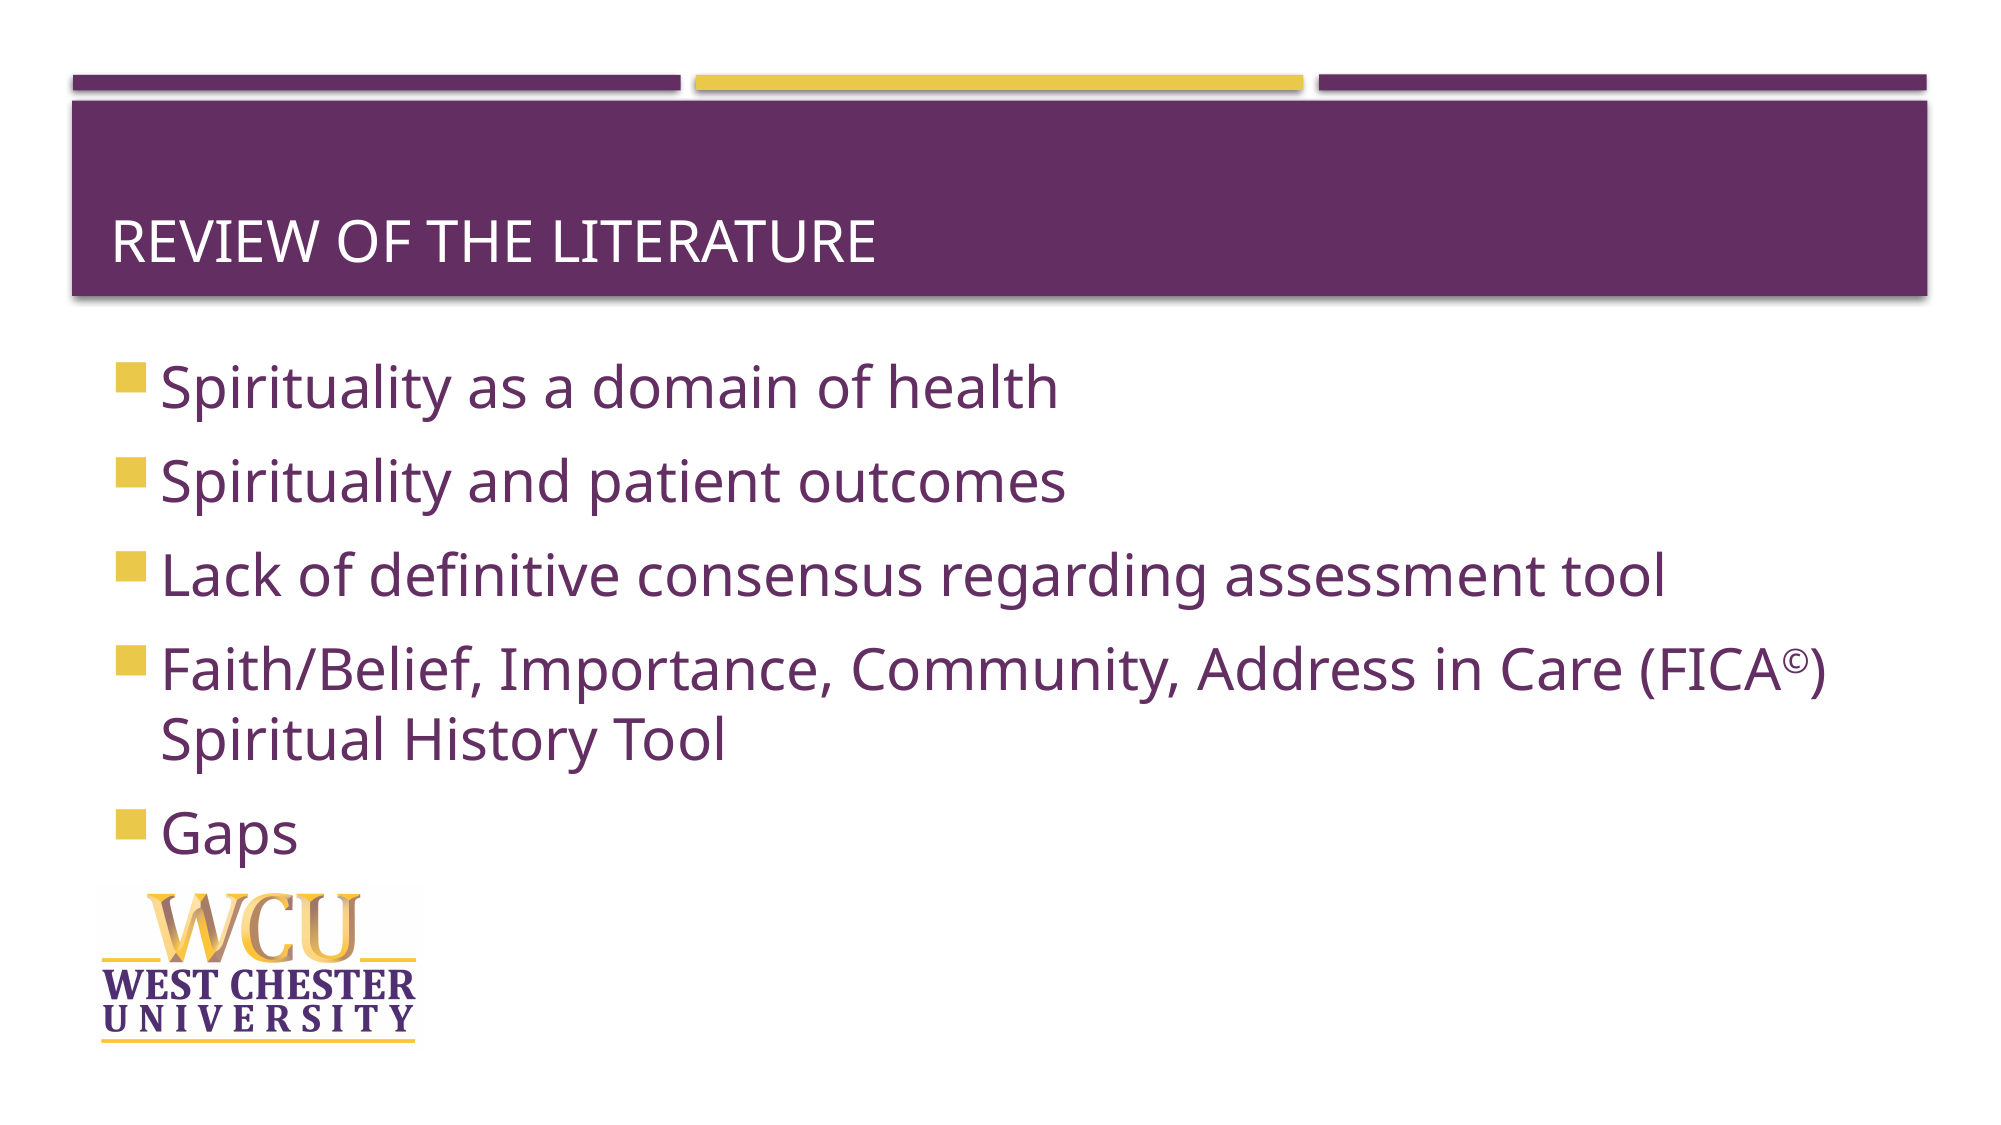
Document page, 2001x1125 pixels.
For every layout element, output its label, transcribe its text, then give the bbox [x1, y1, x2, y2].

picture [95, 911, 424, 1051]
list Spirituality as a domain of health Spirituality and patient outcomes Lack of definitive consensus regarding assessment tool Faith/Belief, Importance, Community, Address in Care (FICA©) Spiritual History Tool Gaps [95, 306, 1905, 911]
title Review of the Literature [95, 115, 1905, 282]
